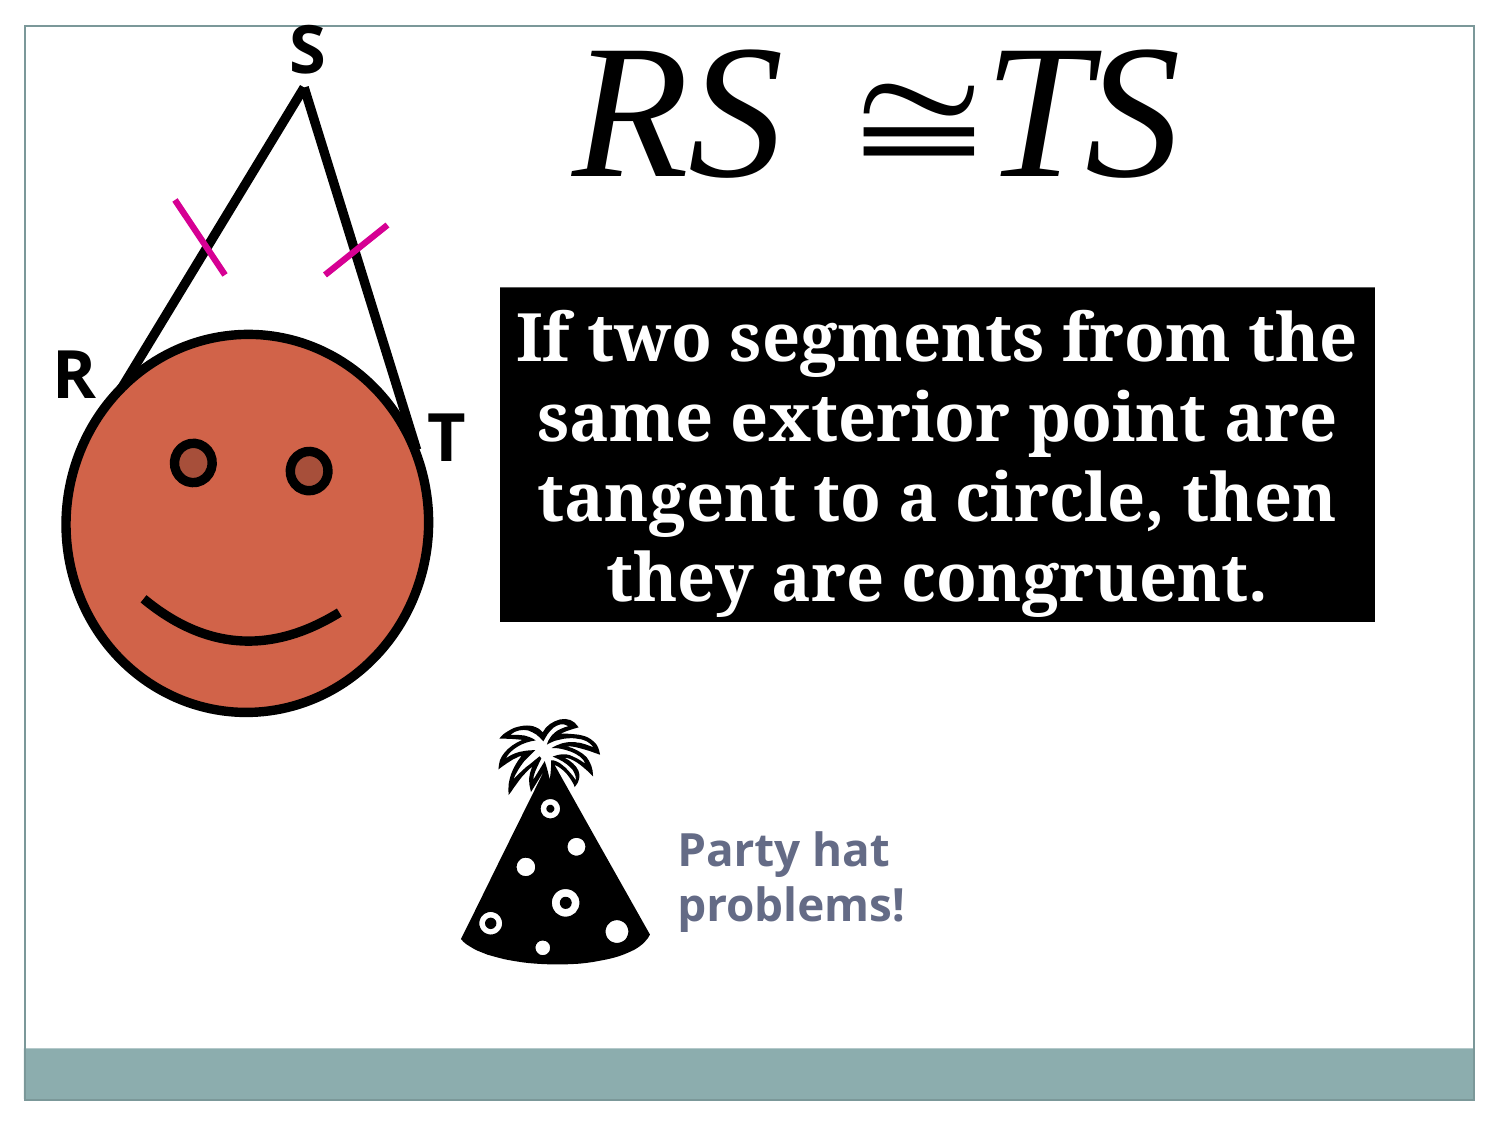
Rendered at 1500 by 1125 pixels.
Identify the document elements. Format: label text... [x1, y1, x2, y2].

text_box R [37, 324, 138, 420]
text_box T [412, 387, 500, 483]
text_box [537, 0, 1238, 224]
text_box S [275, 0, 375, 95]
text_box [66, 334, 429, 713]
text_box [412, 712, 1088, 988]
text_box If two segments from the same exterior point are tangent to a circle, then they are congruent. [500, 287, 1375, 622]
